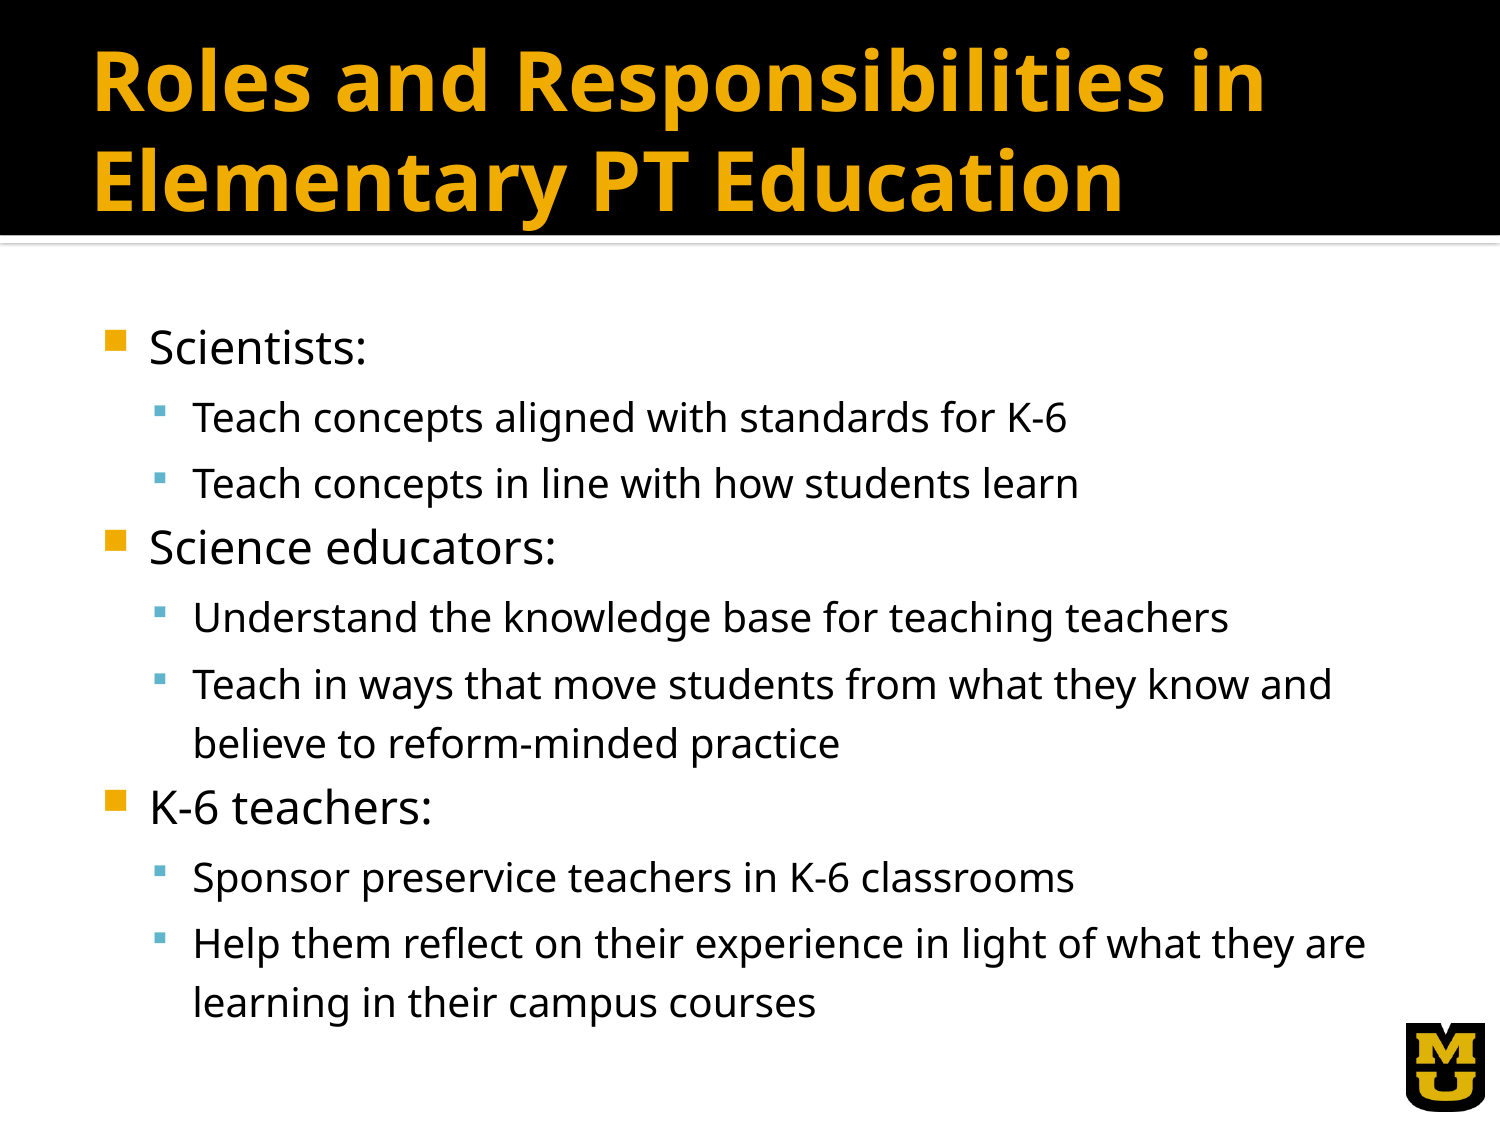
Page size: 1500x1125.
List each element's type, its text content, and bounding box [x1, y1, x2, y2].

title Roles and Responsibilities in Elementary PT Education [75, 25, 1425, 231]
list Scientists: Teach concepts aligned with standards for K-6 Teach concepts in line with how students learn Science educators: Understand the knowledge base for teaching teachers Teach in ways that move students from what they know and believe to reform-minded practice K-6 teachers: Sponsor preservice teachers in K-6 classrooms Help them reflect on their experience in light of what they are learning in their campus courses [75, 291, 1425, 1050]
picture [1406, 1023, 1485, 1112]
